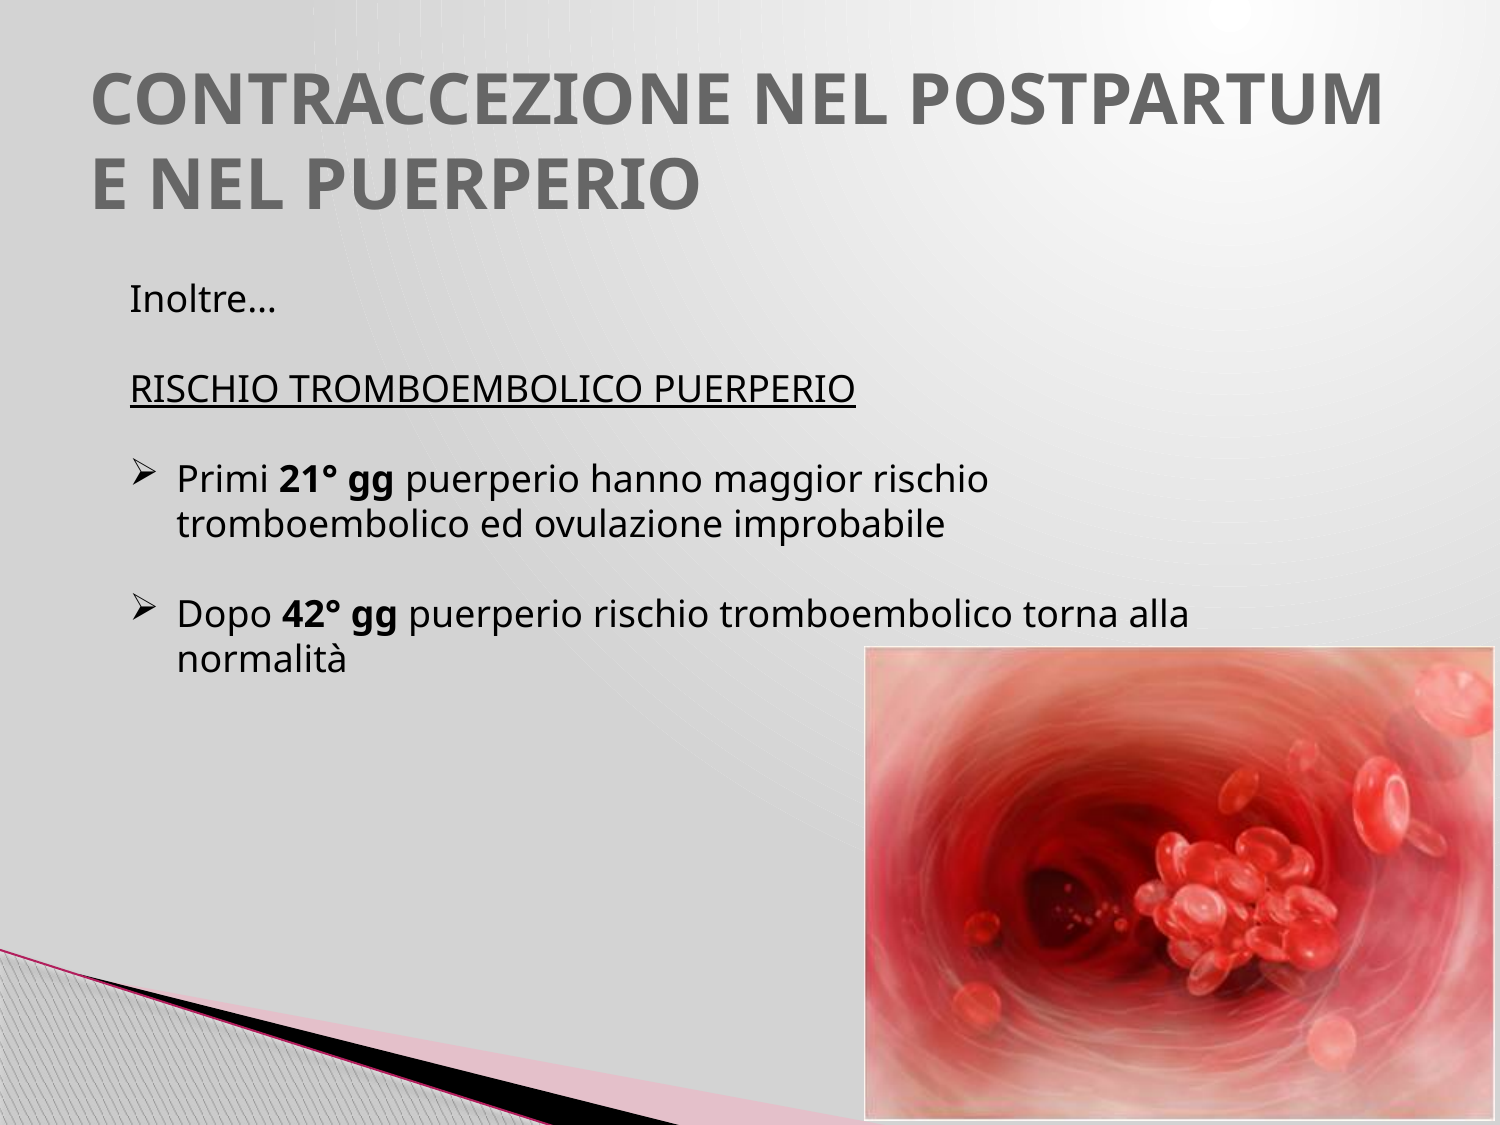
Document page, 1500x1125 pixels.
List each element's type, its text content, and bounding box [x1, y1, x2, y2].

text_box Inoltre… RISCHIO TROMBOEMBOLICO PUERPERIO Primi 21° gg puerperio hanno maggior rischio tromboembolico ed ovulazione improbabile Dopo 42° gg puerperio rischio tromboembolico torna alla normalità [114, 267, 1296, 687]
picture [864, 646, 1495, 1121]
title CONTRACCEZIONE NEL POSTPARTUM E NEL PUERPERIO [75, 45, 1425, 233]
